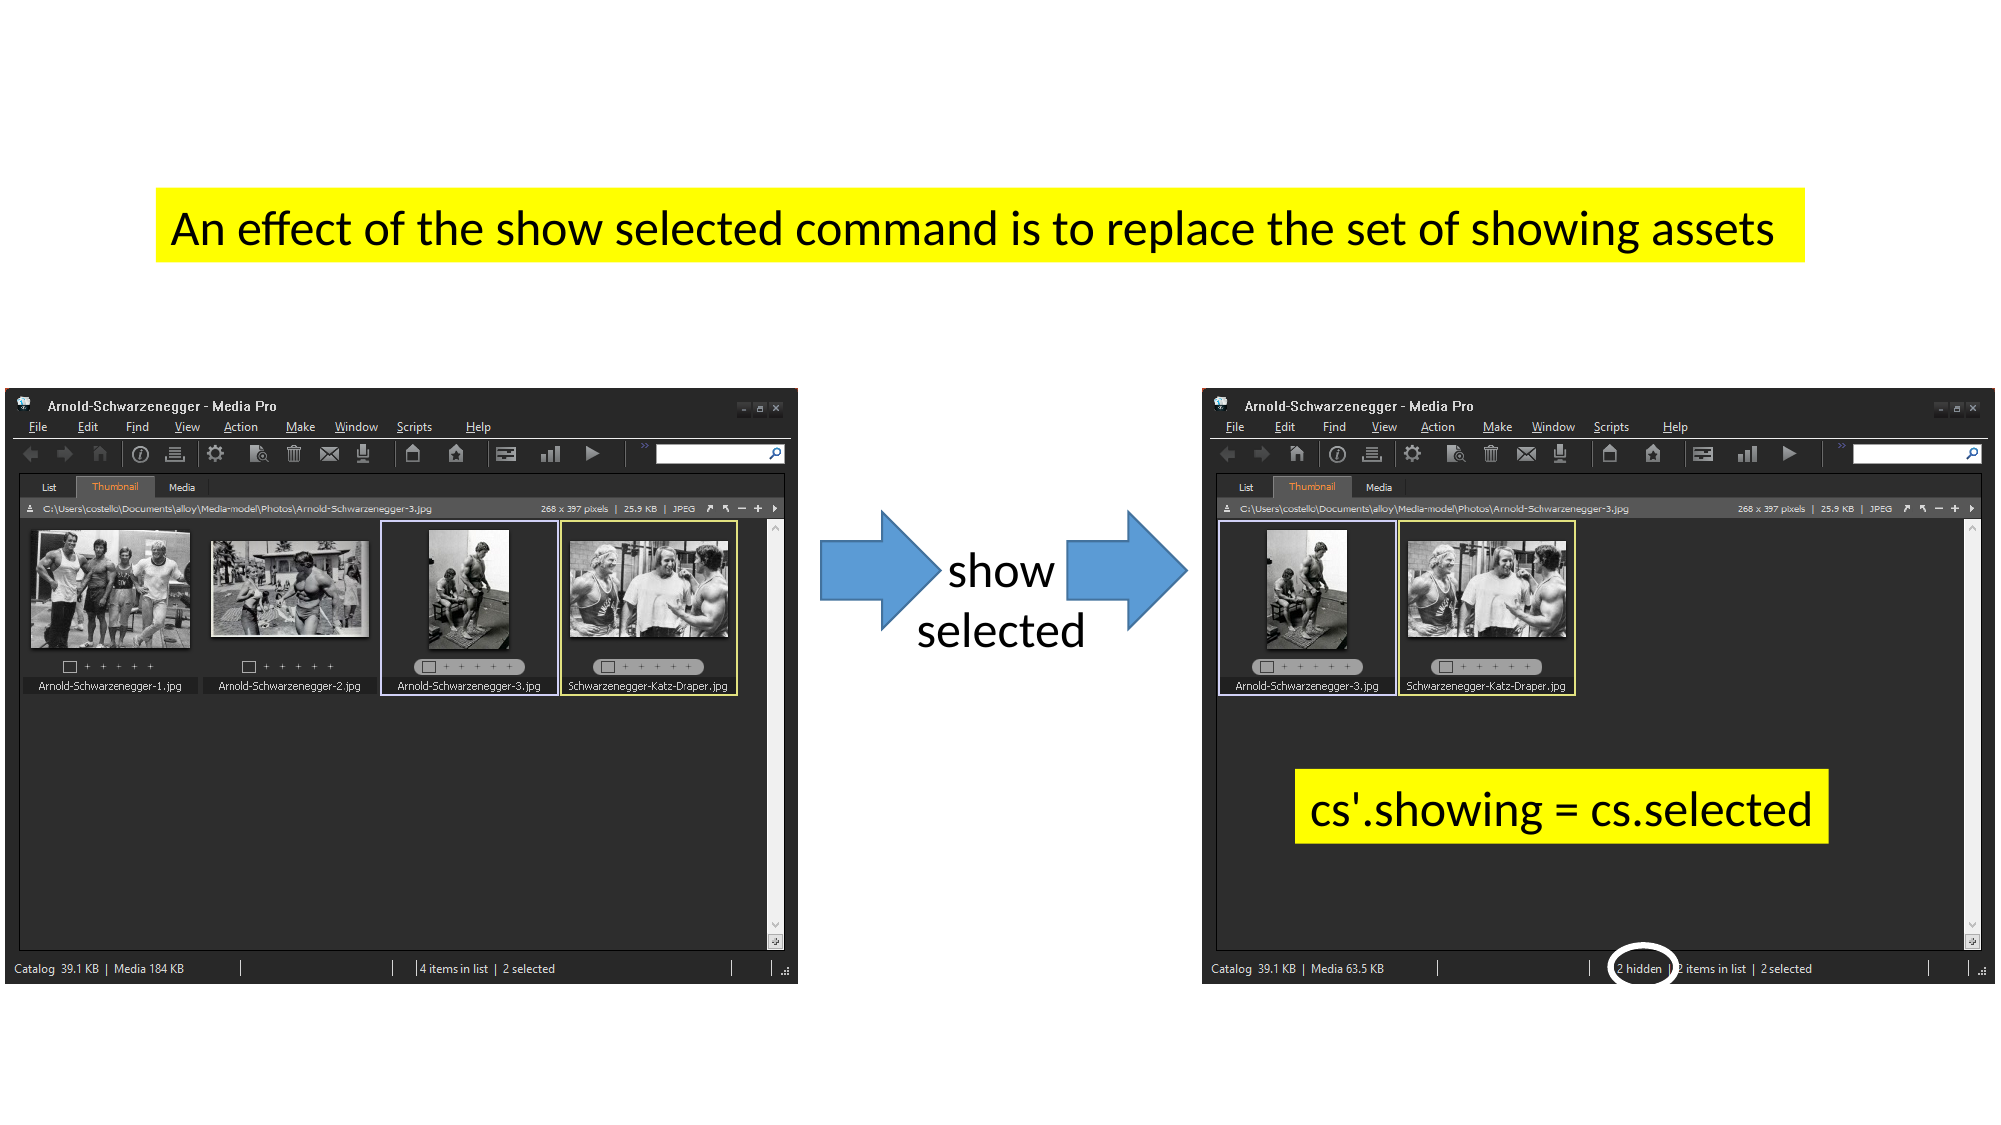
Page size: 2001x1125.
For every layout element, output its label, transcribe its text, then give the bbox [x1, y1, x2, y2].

text_box [1621, 984, 1666, 990]
picture [1202, 388, 1995, 984]
text_box An effect of the show selected command is to replace the set of showing assets [155, 187, 1805, 263]
picture [5, 388, 798, 984]
text_box show selected [901, 530, 1102, 665]
text_box [820, 509, 902, 632]
text_box [1102, 509, 1189, 632]
